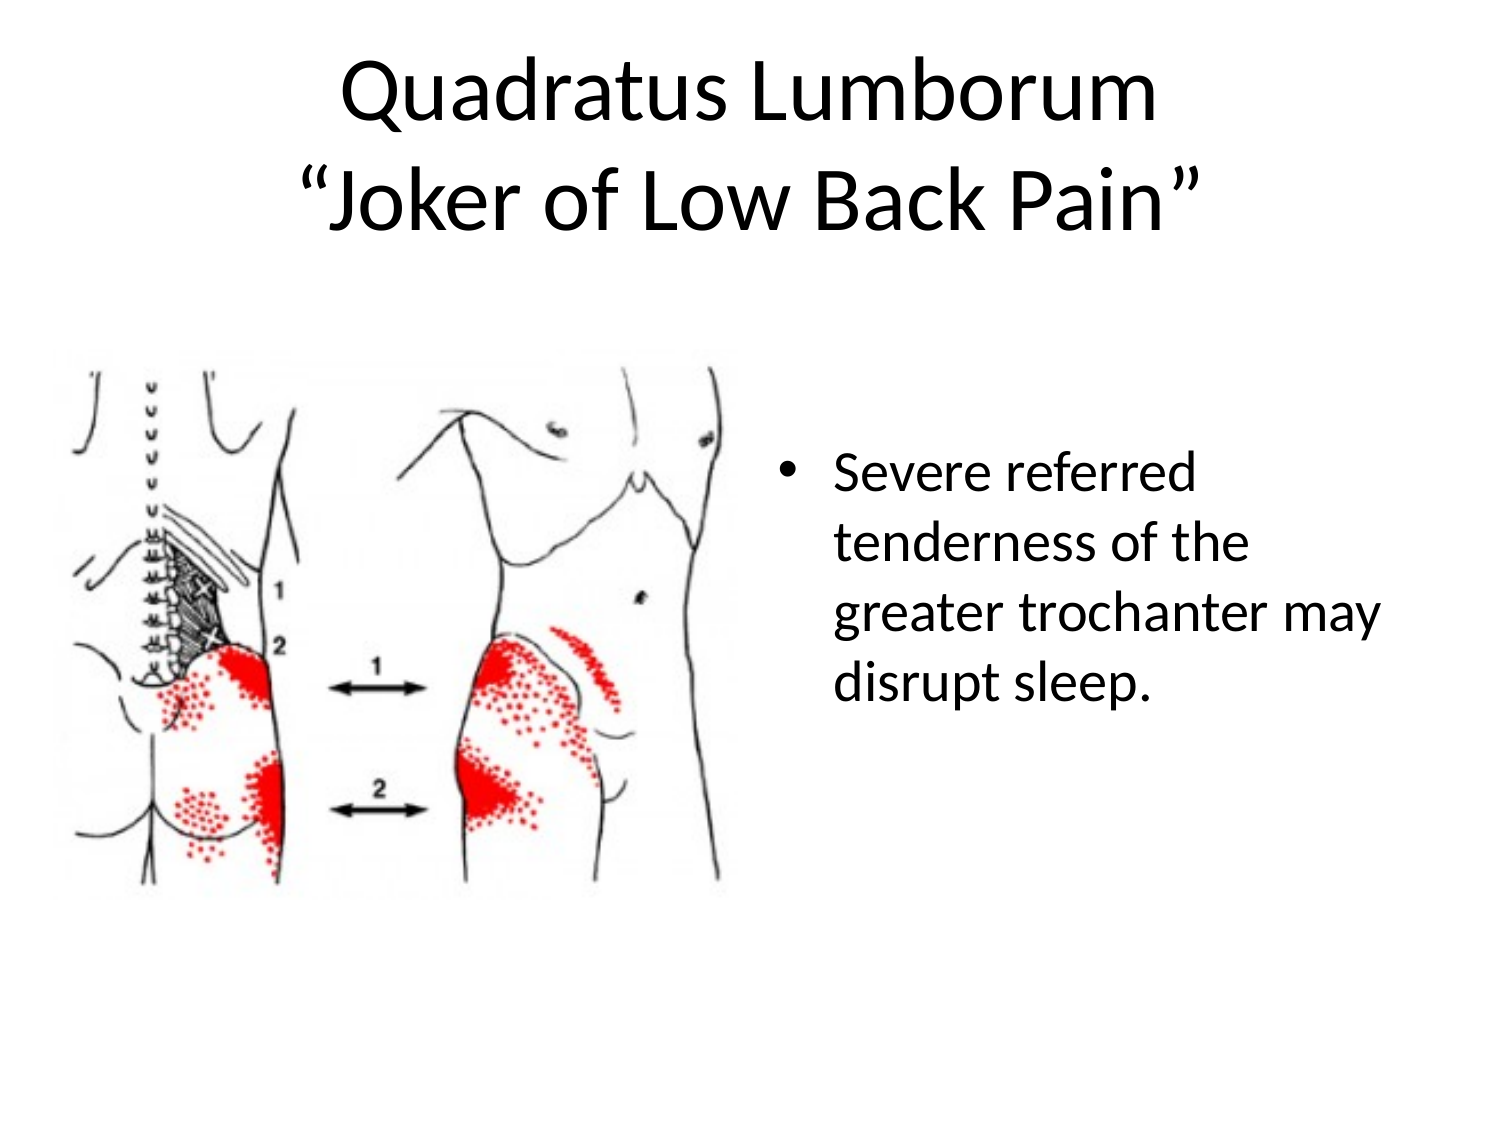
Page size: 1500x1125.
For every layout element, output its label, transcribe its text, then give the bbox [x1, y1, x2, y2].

title Quadratus Lumborum “Joker of Low Back Pain” [74, 44, 1426, 233]
list Severe referred tenderness of the greater trochanter may disrupt sleep. [762, 262, 1426, 1006]
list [52, 349, 738, 901]
